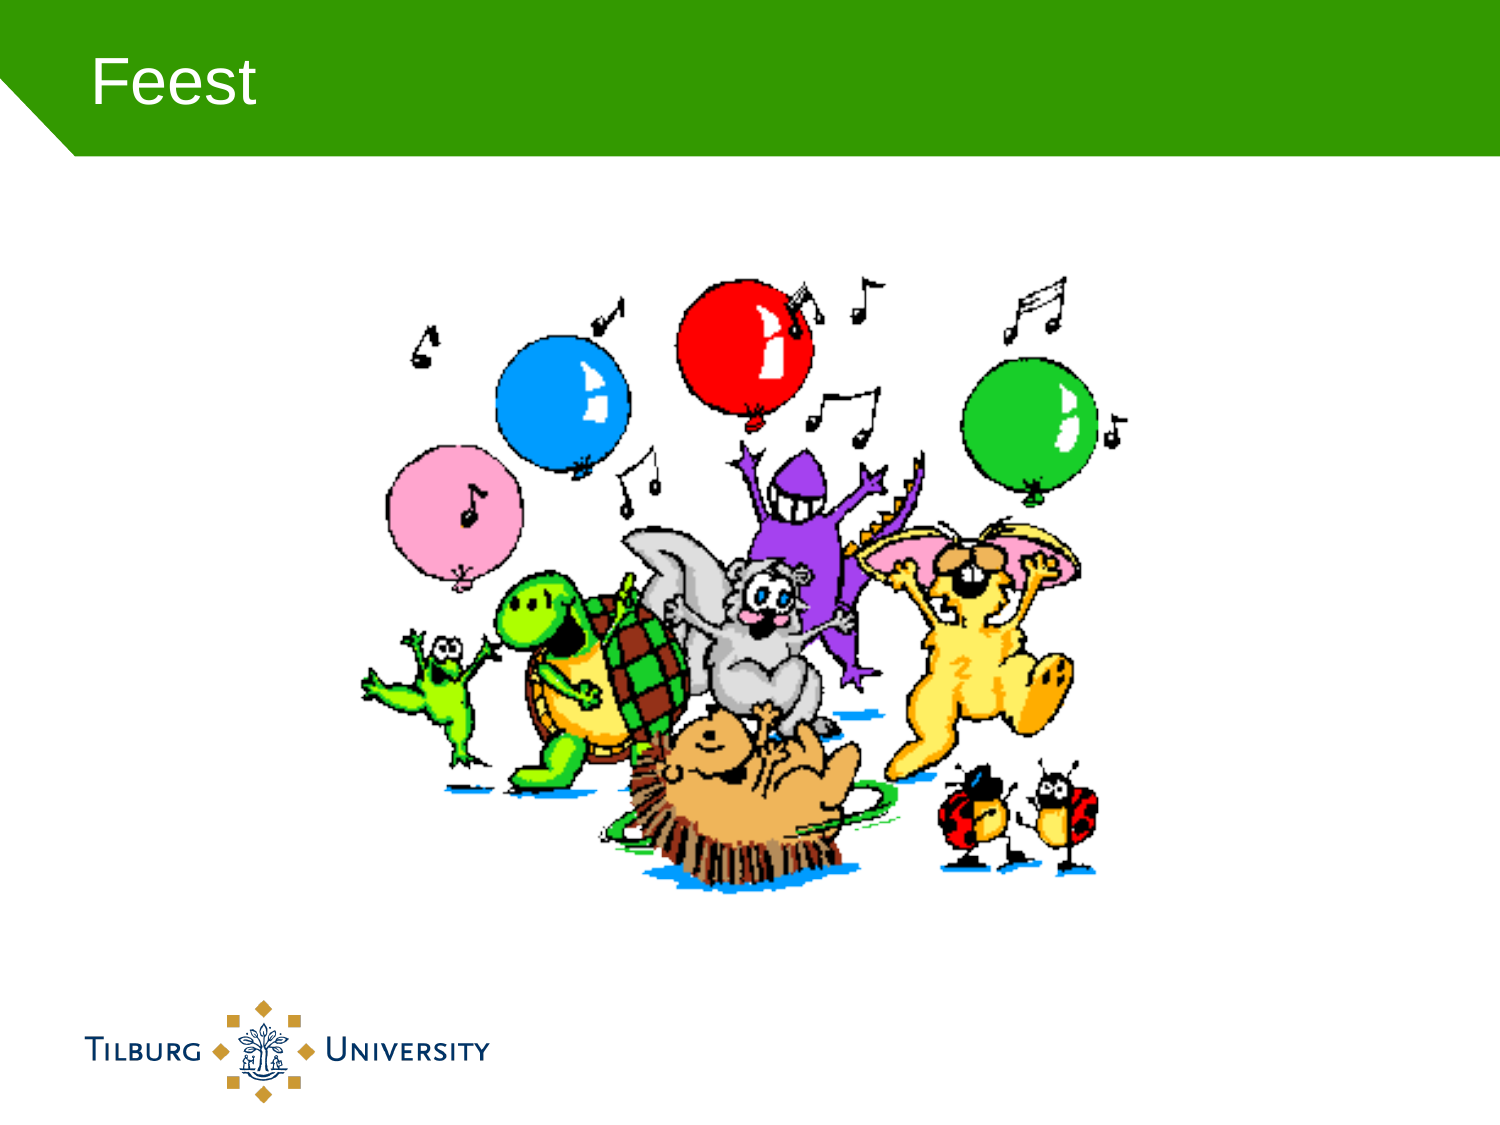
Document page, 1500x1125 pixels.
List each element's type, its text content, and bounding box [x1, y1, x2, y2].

picture [78, 994, 495, 1111]
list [358, 266, 1141, 900]
title Feest [74, 0, 1426, 157]
